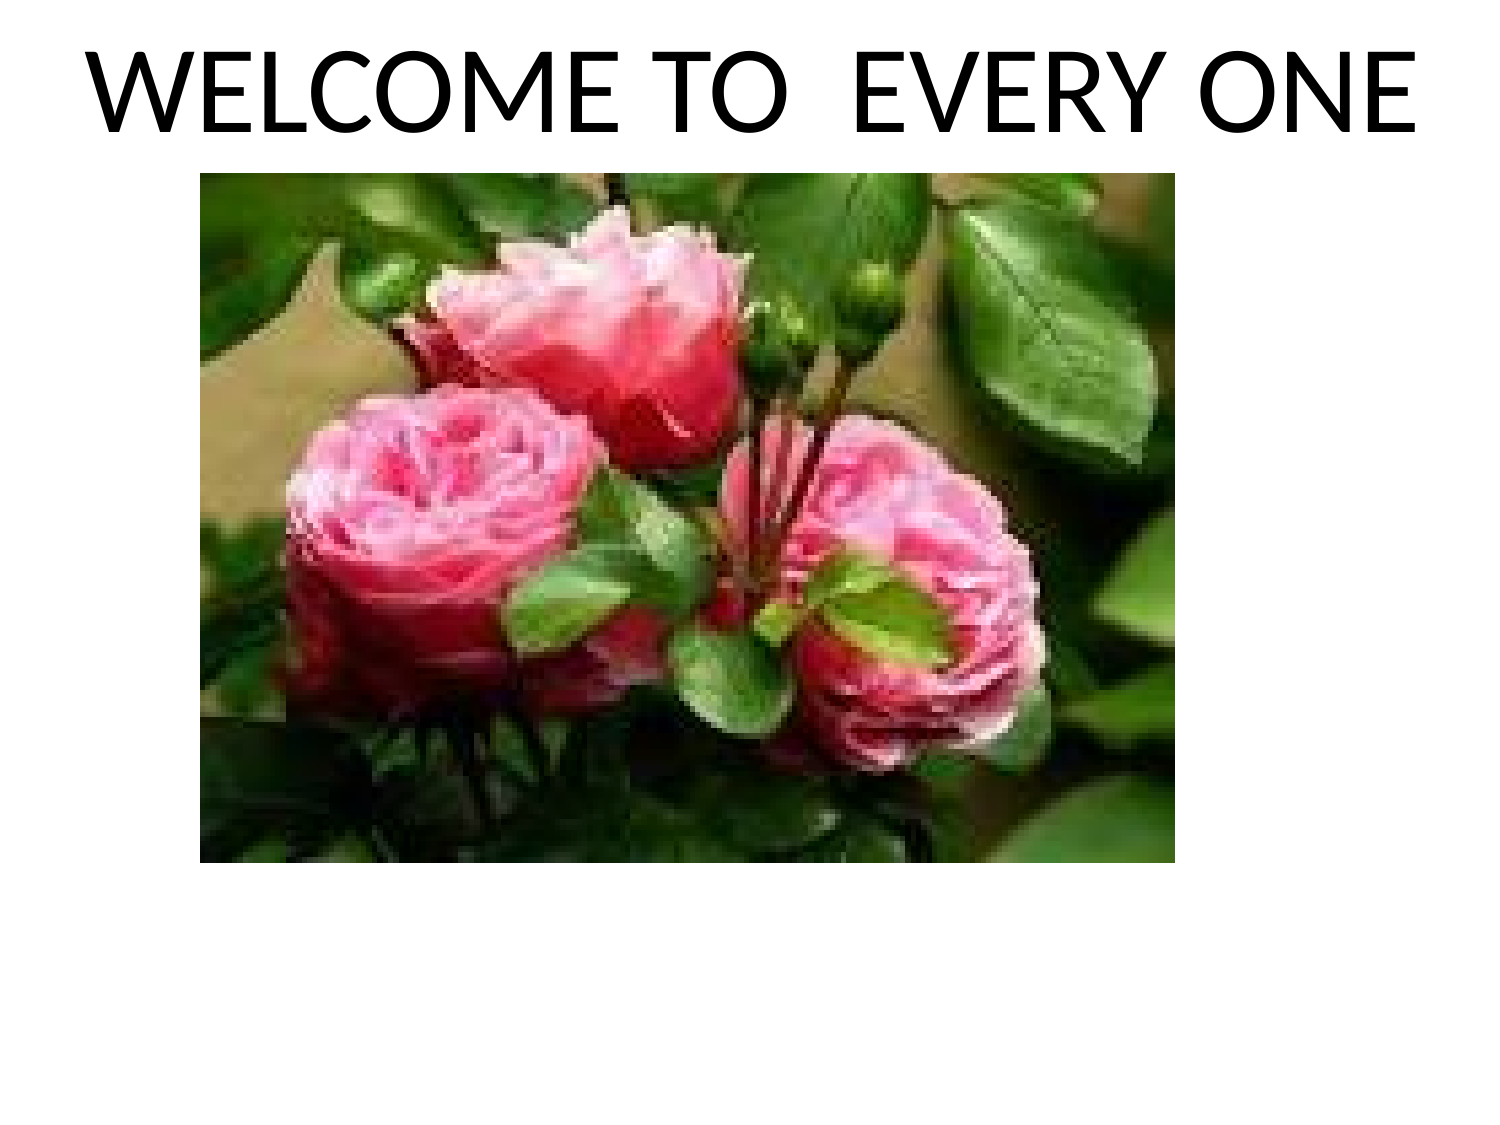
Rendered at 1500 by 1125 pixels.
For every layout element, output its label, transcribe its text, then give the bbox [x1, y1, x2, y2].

picture [199, 173, 1176, 864]
text_box WELCOME TO EVERY ONE [69, 0, 1437, 165]
